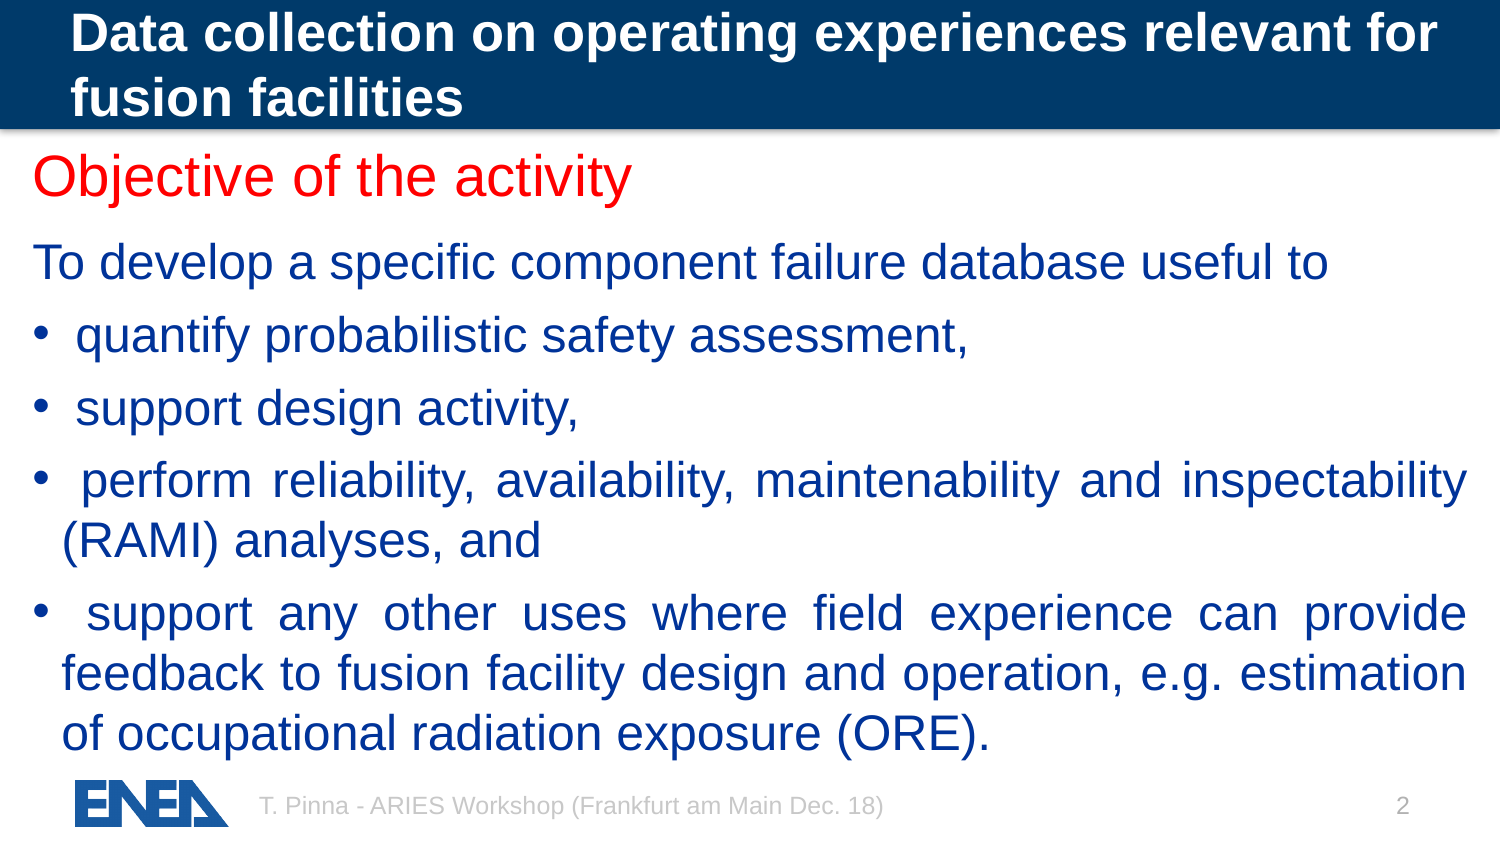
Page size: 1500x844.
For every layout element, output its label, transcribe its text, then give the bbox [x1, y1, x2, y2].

text_box To develop a specific component failure database useful to quantify probabilistic safety assessment, support design activity, perform reliability, availability, maintenability and inspectability (RAMI) analyses, and support any other uses where field experience can provide feedback to fusion facility design and operation, e.g. estimation of occupational radiation exposure (ORE). [17, 222, 1483, 768]
slide_number 2 [1327, 782, 1425, 827]
footer T. Pinna - ARIES Workshop (Frankfurt am Main Dec. 18) [243, 782, 1327, 828]
title Data collection on operating experiences relevant for fusion facilities [55, 0, 1459, 128]
picture [75, 780, 229, 827]
text_box Objective of the activity [17, 130, 1500, 216]
